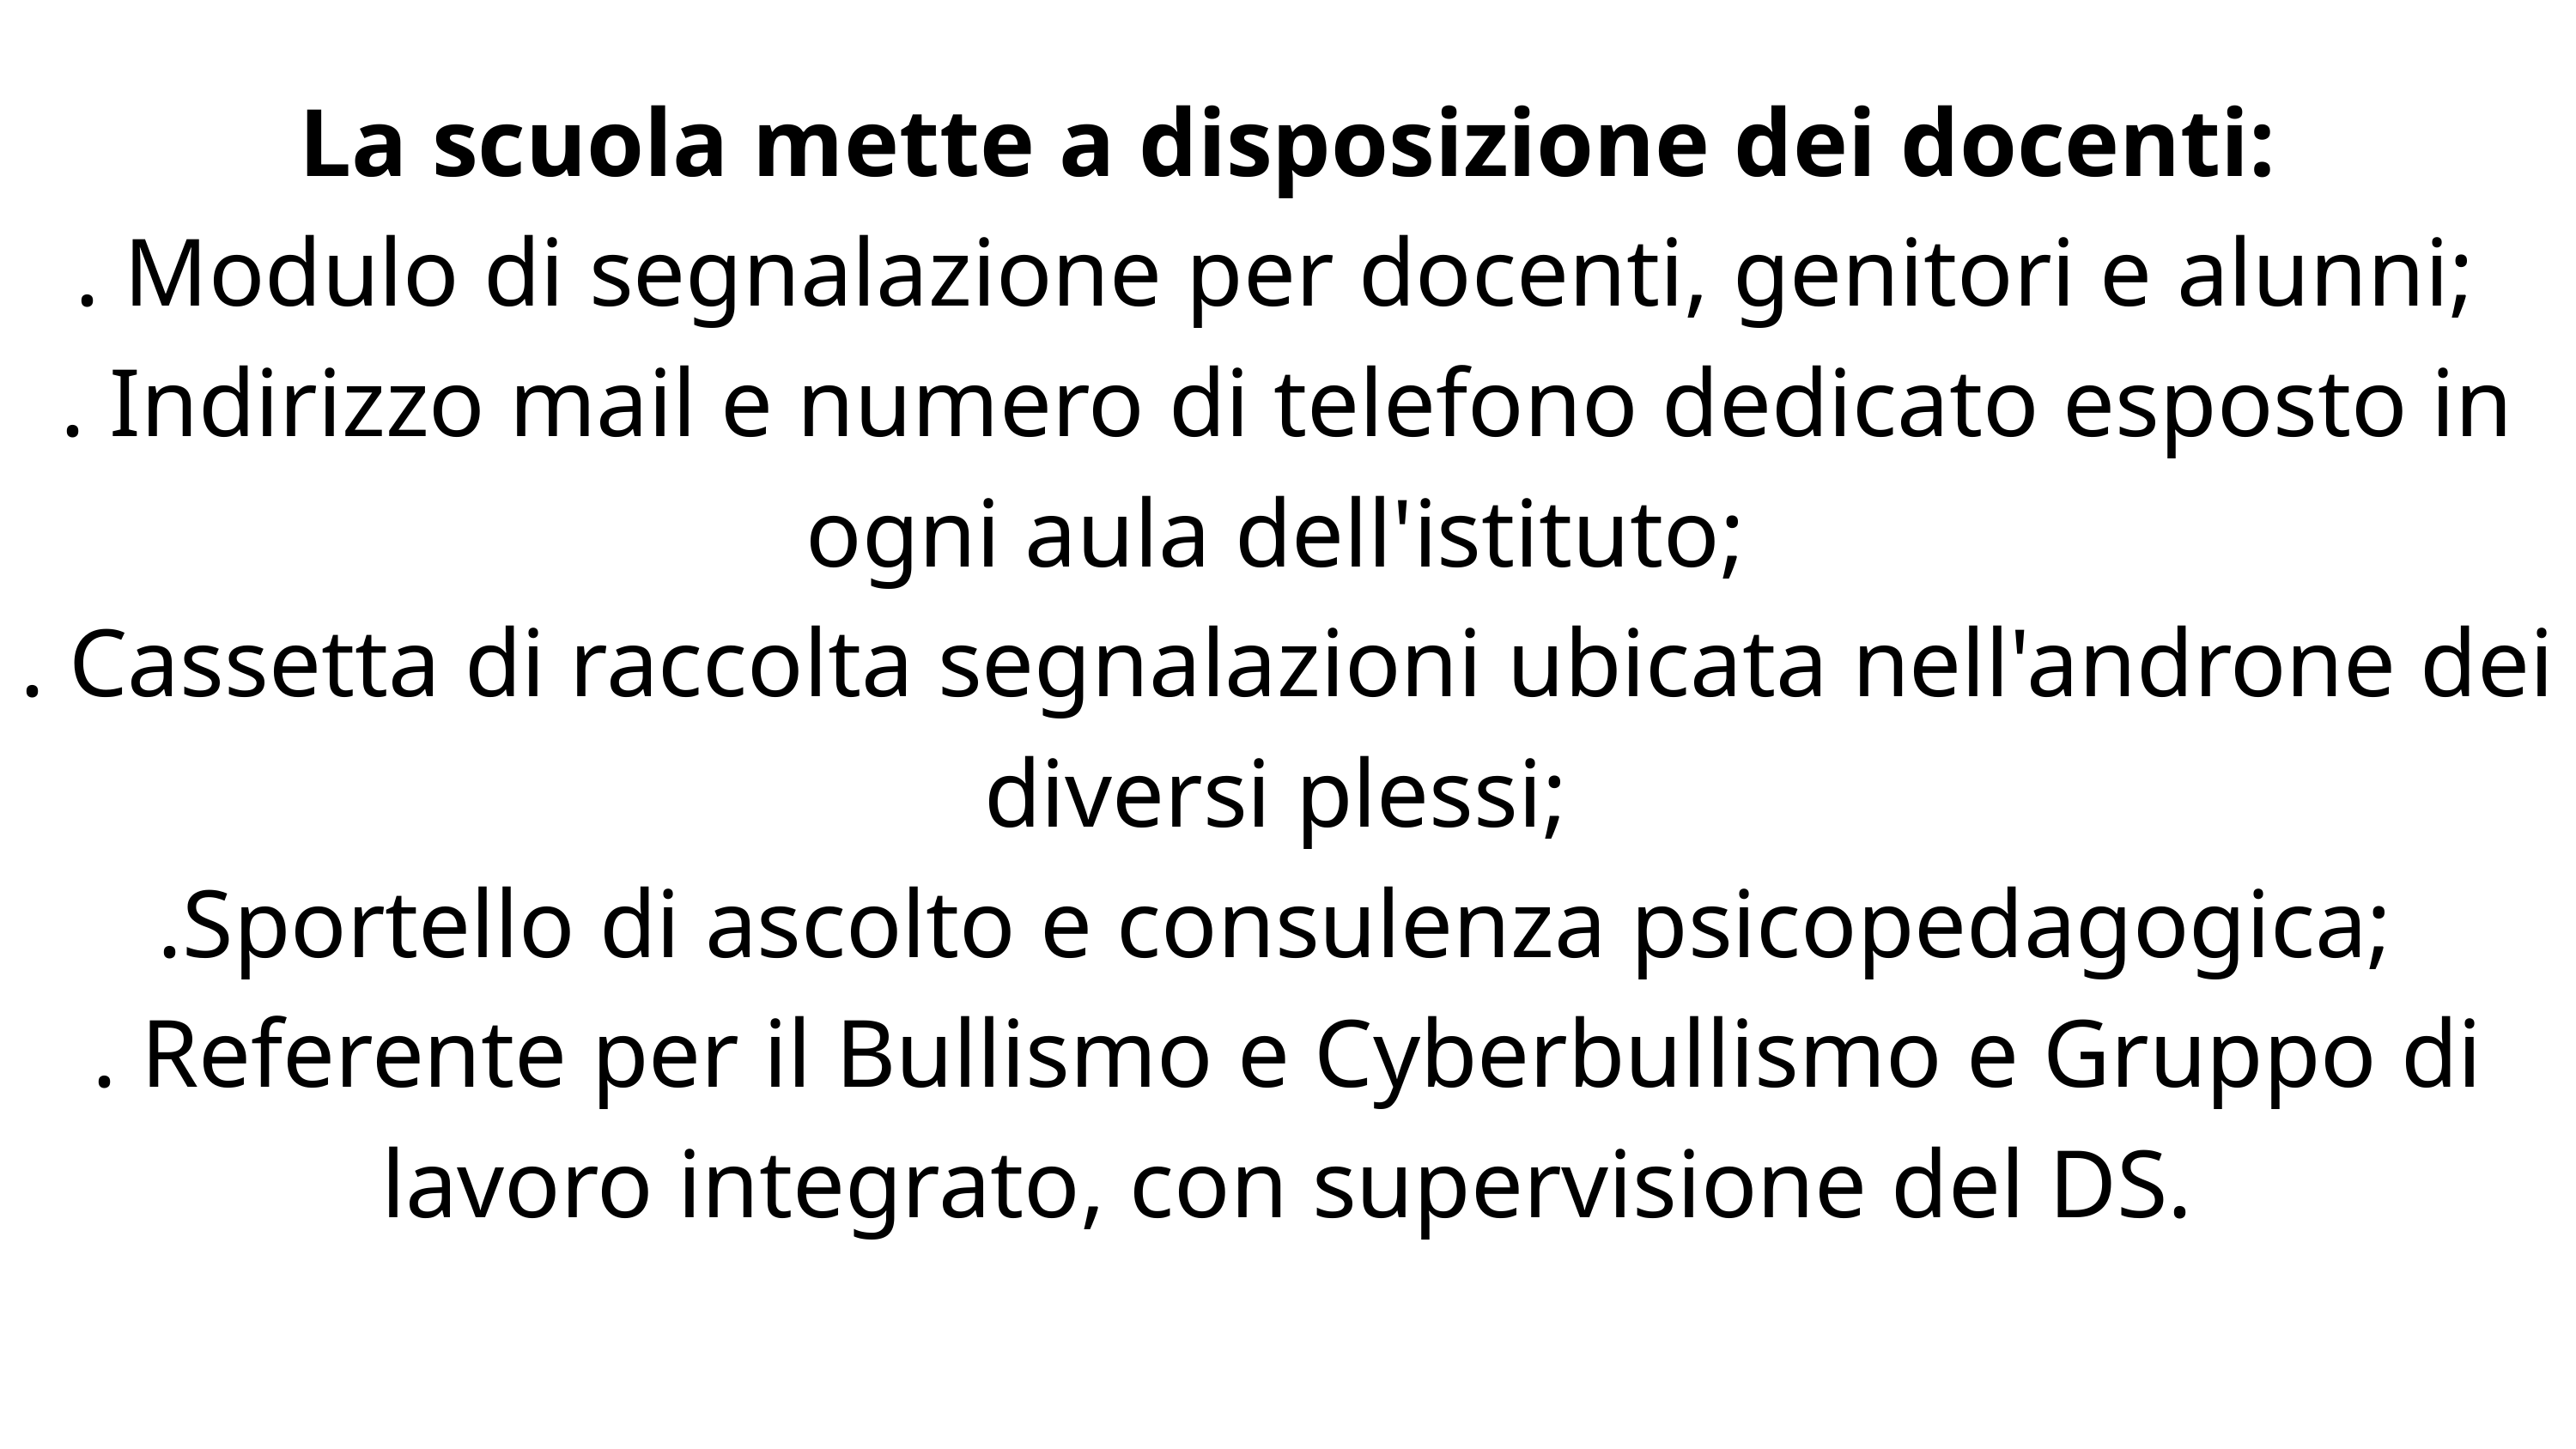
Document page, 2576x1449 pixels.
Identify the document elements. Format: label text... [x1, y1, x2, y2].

text_box La scuola mette a disposizione dei docenti: . Modulo di segnalazione per docenti, genitori e alunni; . Indirizzo mail e numero di telefono dedicato esposto in ogni aula dell'istituto; . Cassetta di raccolta segnalazioni ubicata nell'androne dei diversi plessi; .Sportello di ascolto e consulenza psicopedagogica; . Referente per il Bullismo e Cyberbullismo e Gruppo di lavoro integrato, con supervisione del DS. [0, 64, 2576, 1236]
